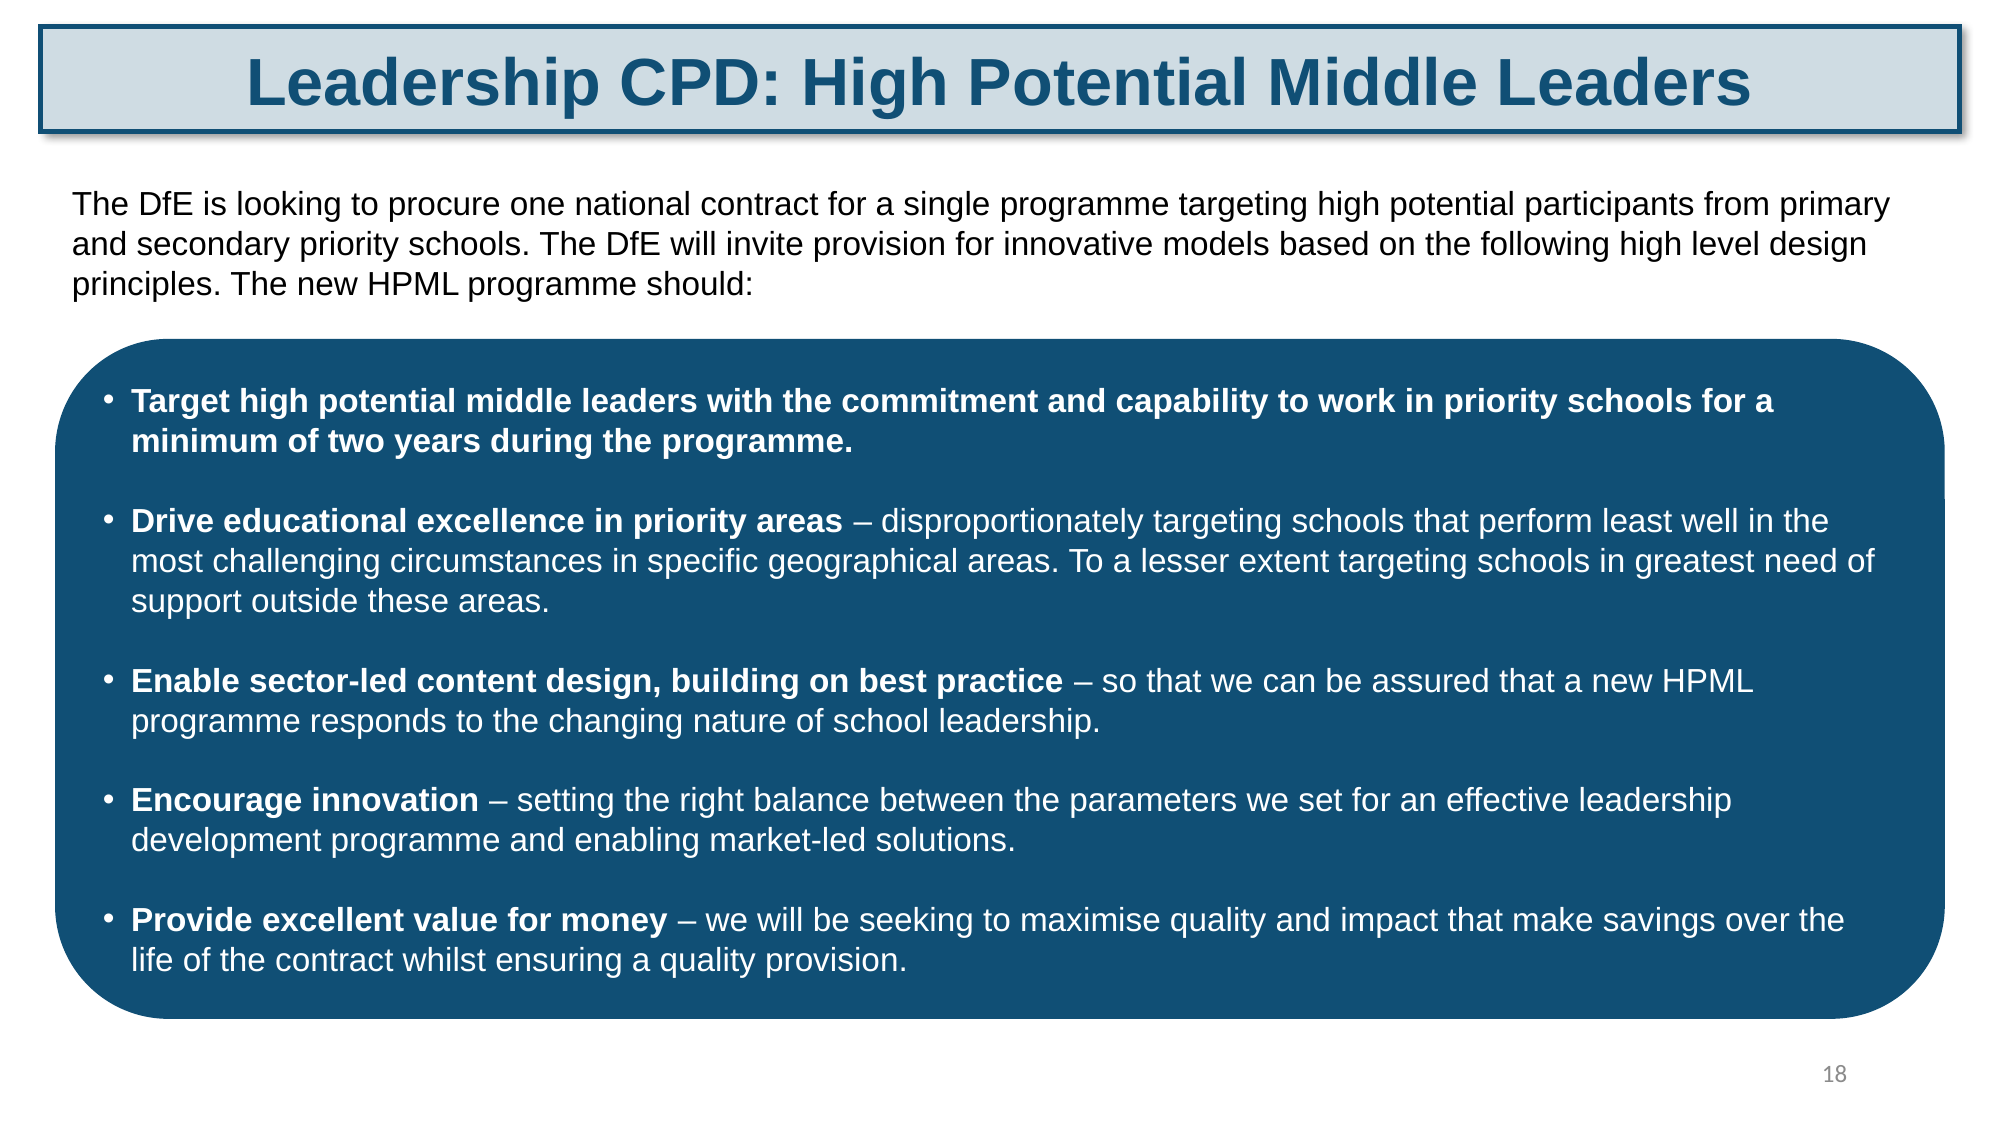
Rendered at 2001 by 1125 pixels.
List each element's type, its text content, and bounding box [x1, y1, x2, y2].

text_box Leadership CPD: High Potential Middle Leaders [40, 25, 1960, 132]
text_box Target high potential middle leaders with the commitment and capability to work in priority schools for a minimum of two years during the programme. Drive educational excellence in priority areas – disproportionately targeting schools that perform least well in the most challenging circumstances in specific geographical areas. To a lesser extent targeting schools in greatest need of support outside these areas. Enable sector-led content design, building on best practice – so that we can be assured that a new HPML programme responds to the changing nature of school leadership. Encourage innovation – setting the right balance between the parameters we set for an effective leadership development programme and enabling market-led solutions. Provide excellent value for money – we will be seeking to maximise quality and impact that make savings over the life of the contract whilst ensuring a quality provision. [55, 338, 1945, 1019]
slide_number 18 [1412, 1042, 1863, 1103]
text_box The DfE is looking to procure one national contract for a single programme targeting high potential participants from primary and secondary priority schools. The DfE will invite provision for innovative models based on the following high level design principles. The new HPML programme should: [57, 174, 1914, 310]
